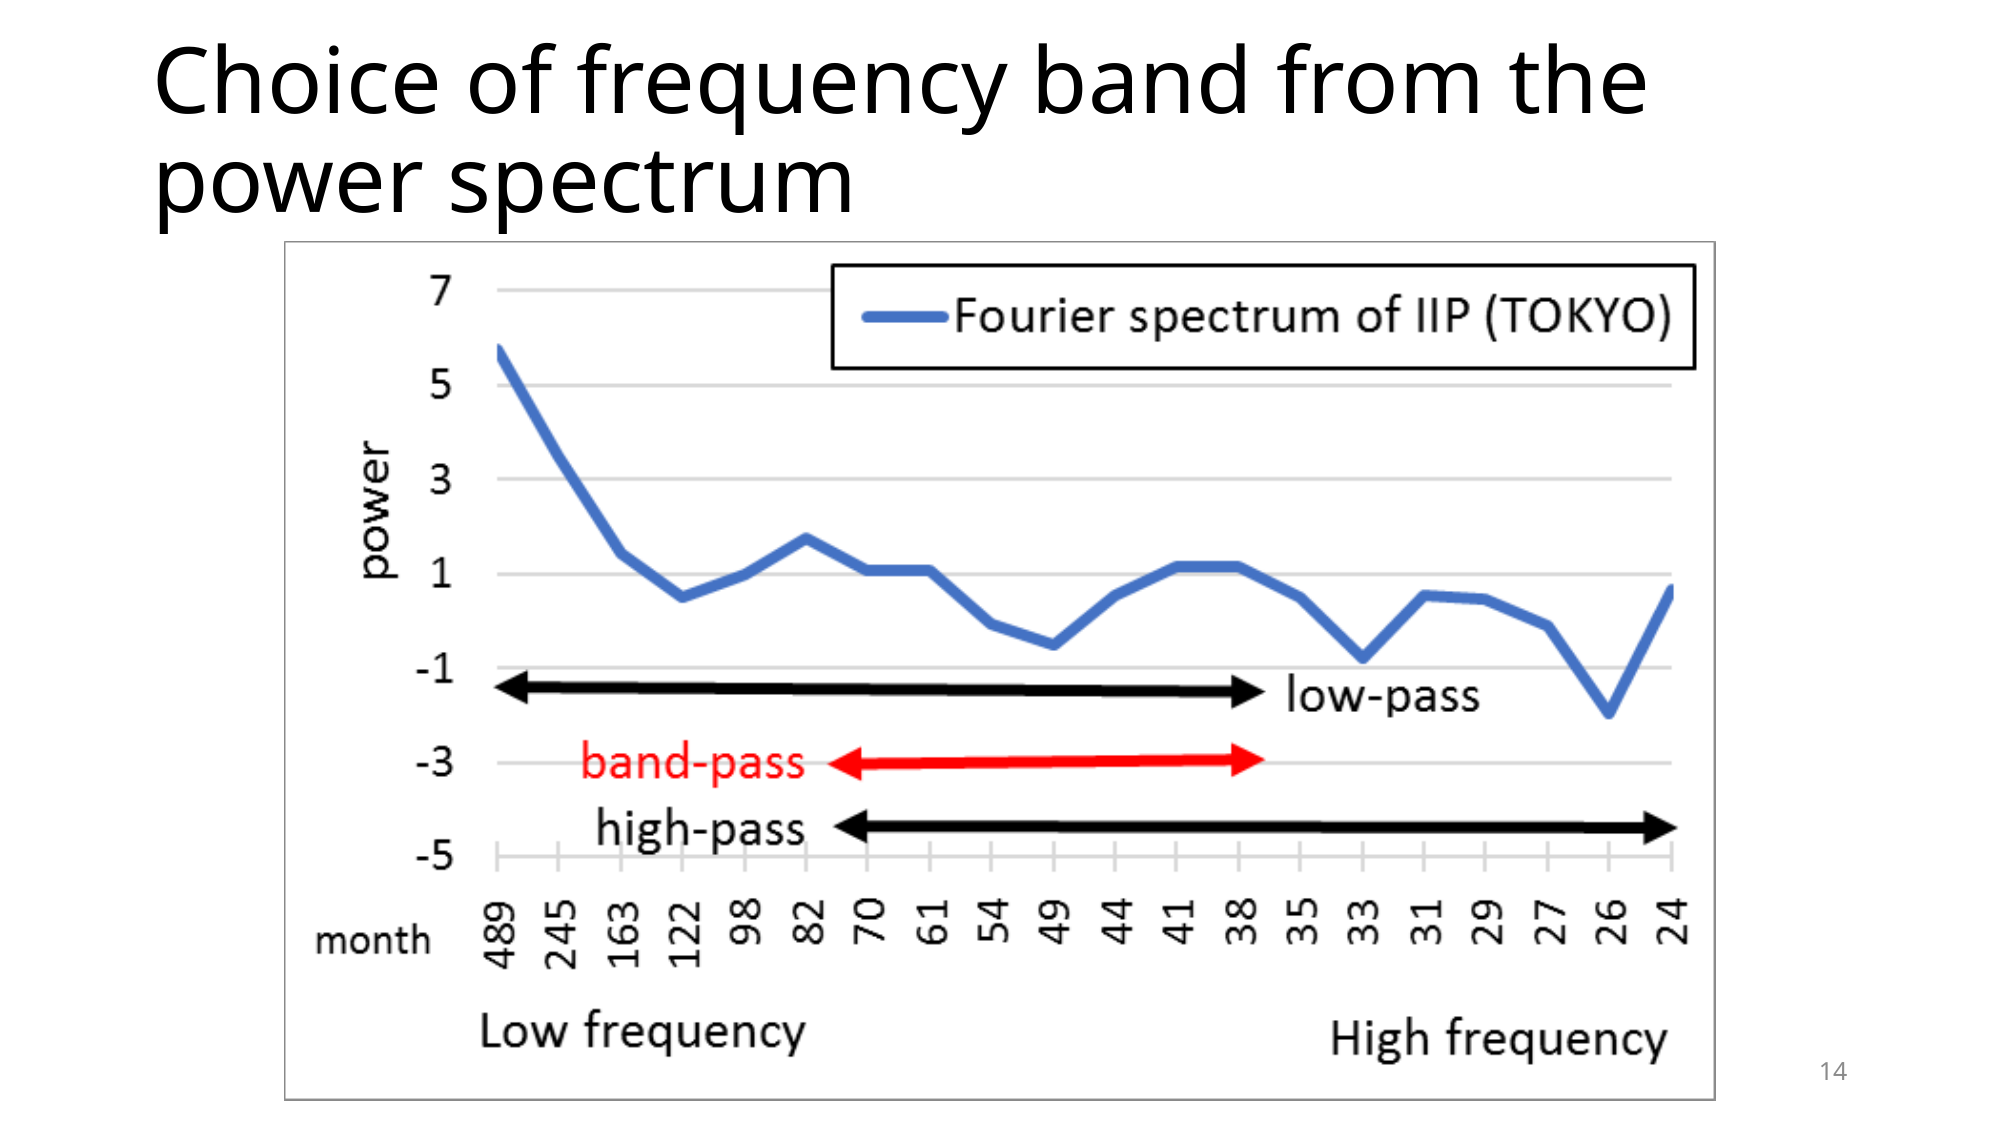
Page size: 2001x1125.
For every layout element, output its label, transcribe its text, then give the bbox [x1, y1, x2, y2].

slide_number 14 [1412, 1042, 1863, 1103]
picture [284, 241, 1716, 1101]
title Choice of frequency band from the power spectrum [137, 24, 1863, 242]
